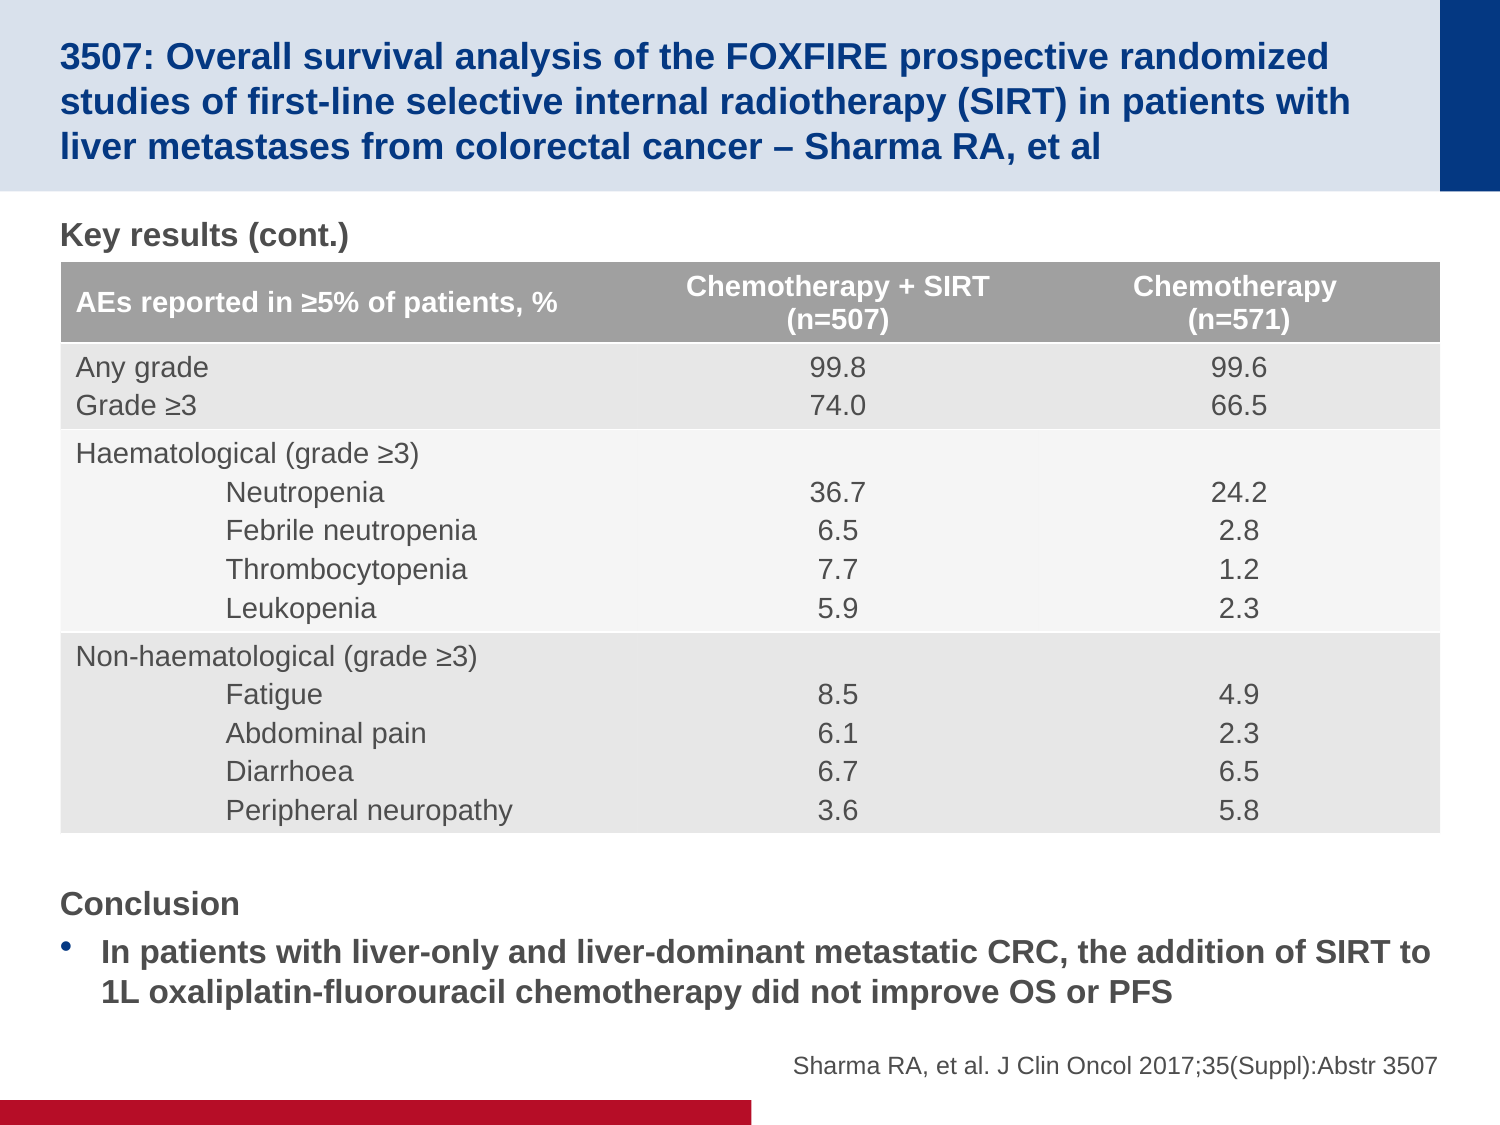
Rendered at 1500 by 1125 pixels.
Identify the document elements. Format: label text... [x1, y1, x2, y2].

table_cell Haematological (grade ≥3) Neutropenia Febrile neutropenia Thrombocytopenia Leukopenia [61, 430, 637, 631]
table_cell 24.2 2.8 1.2 2.3 [1039, 430, 1440, 631]
table_cell 4.9 2.3 6.5 5.8 [1039, 633, 1440, 833]
table_header Chemotherapy + SIRT (n=507) [637, 262, 1039, 342]
text_box Conclusion In patients with liver-only and liver-dominant metastatic CRC, the addition of SIRT to 1L oxaliplatin-fluorouracil chemotherapy did not improve OS or PFS [59, 874, 1441, 997]
table_cell 8.5 6.1 6.7 3.6 [637, 633, 1039, 833]
table_cell Any grade Grade ≥3 [61, 344, 637, 429]
title 3507: Overall survival analysis of the FOXFIRE prospective randomized studies of first-line selective internal radiotherapy (SIRT) in patients with liver metastases from colorectal cancer – Sharma RA, et al [59, 29, 1412, 162]
table_cell 36.7 6.5 7.7 5.9 [637, 430, 1039, 631]
table_cell Non-haematological (grade ≥3) Fatigue Abdominal pain Diarrhoea Peripheral neuropathy [61, 633, 637, 833]
table_cell 99.8 74.0 [637, 344, 1039, 429]
table_cell 99.6 66.5 [1039, 344, 1440, 429]
table_header Chemotherapy (n=571) [1039, 262, 1440, 342]
table_header AEs reported in ≥5% of patients, % [61, 262, 637, 342]
text_box Key results (cont.) [59, 205, 1441, 288]
list Sharma RA, et al. J Clin Oncol 2017;35(Suppl):Abstr 3507 [737, 999, 1441, 1080]
